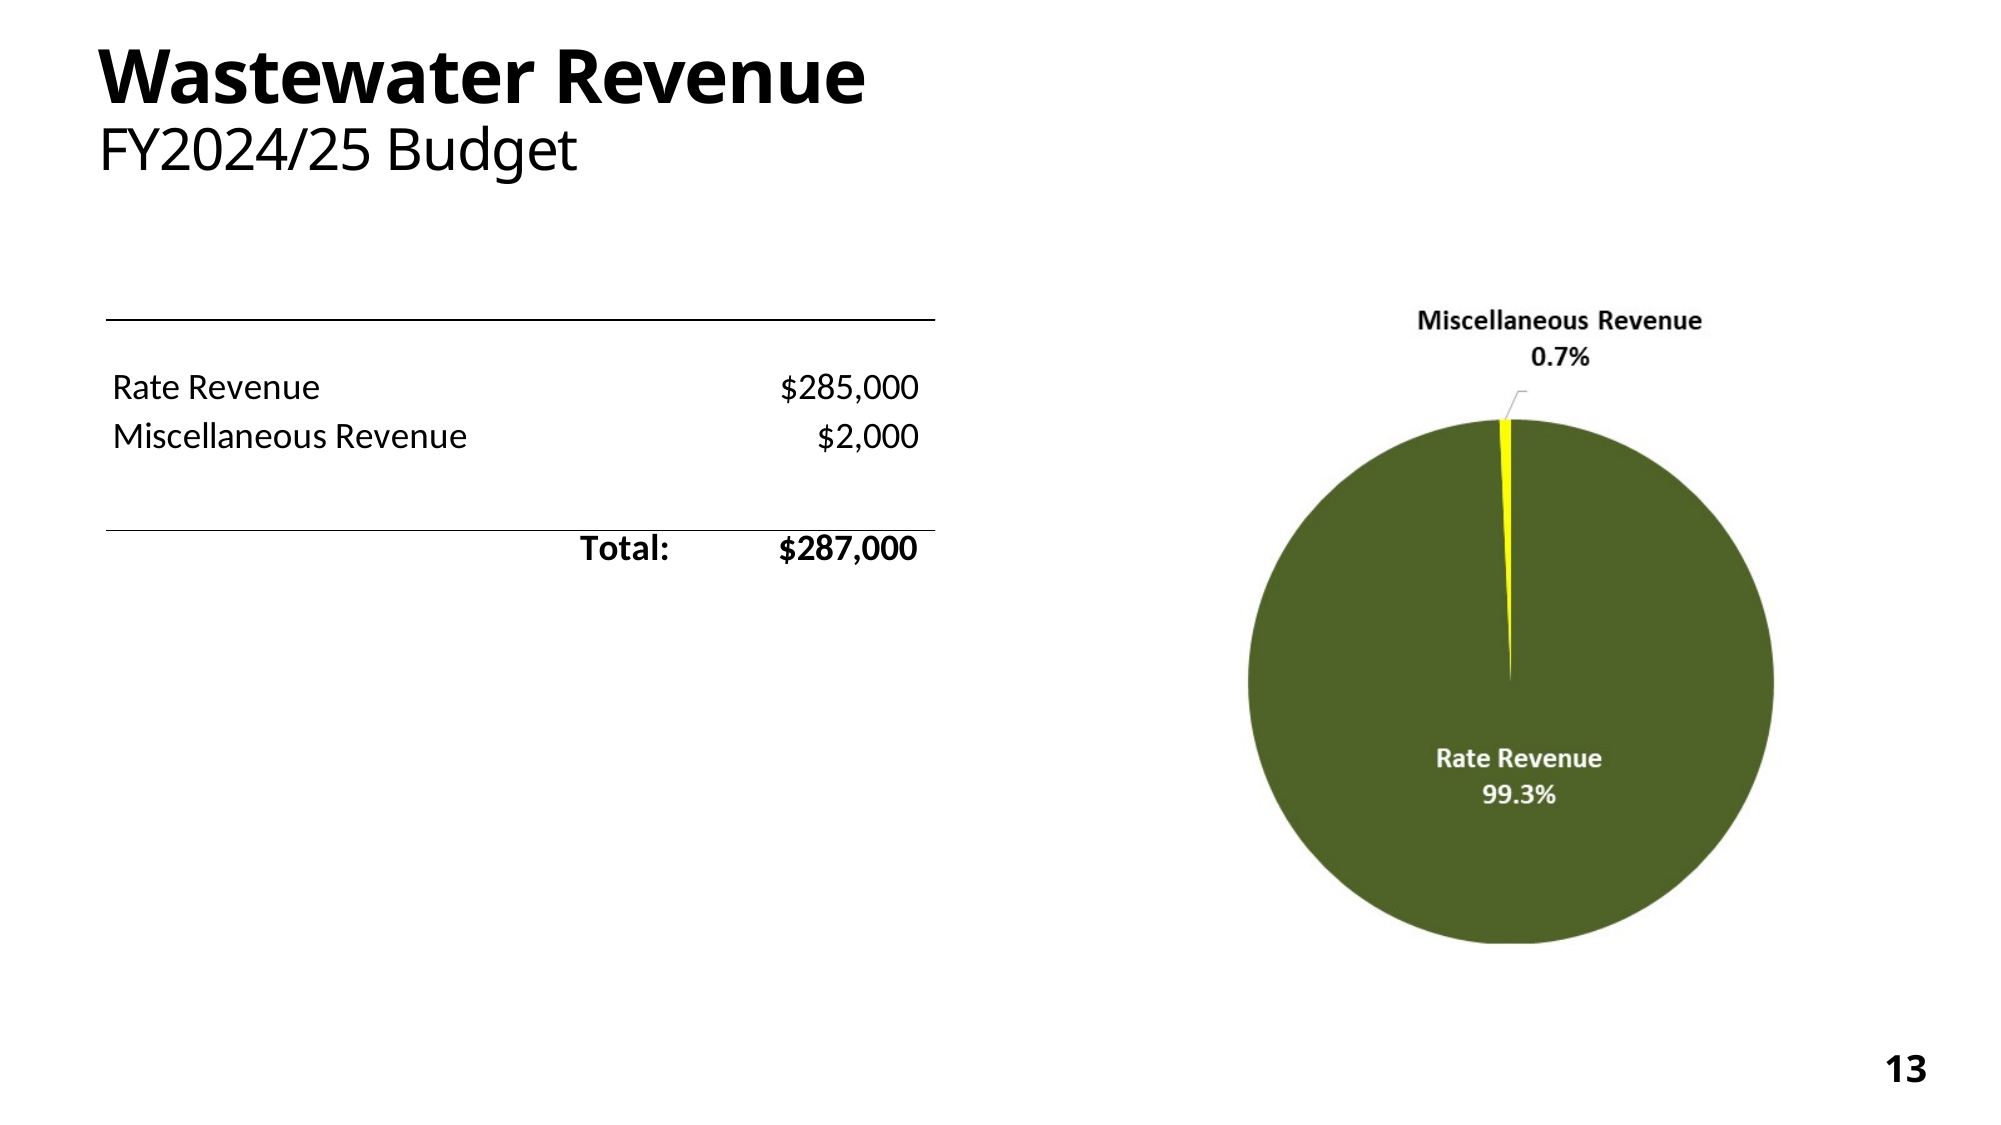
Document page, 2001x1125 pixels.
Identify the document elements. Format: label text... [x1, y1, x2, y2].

title Wastewater Revenue FY2024/25 Budget [83, 62, 1917, 159]
text_box 13 [1869, 1037, 1961, 1098]
picture [105, 319, 937, 581]
picture [1039, 217, 1947, 945]
